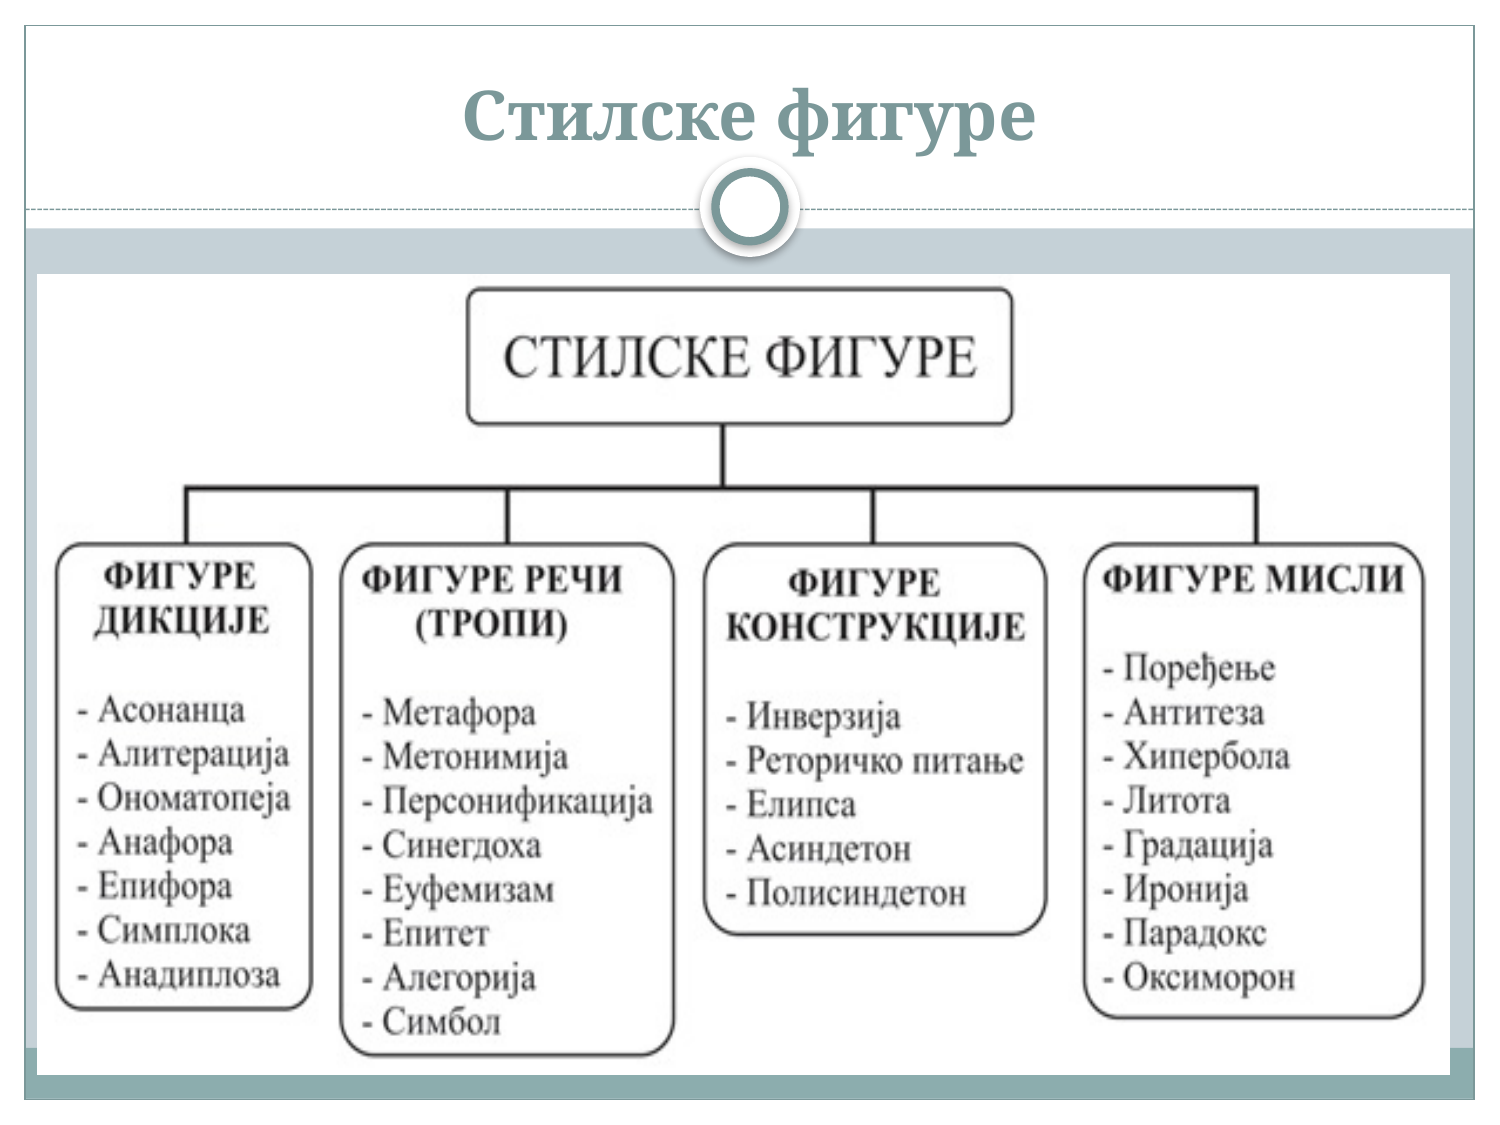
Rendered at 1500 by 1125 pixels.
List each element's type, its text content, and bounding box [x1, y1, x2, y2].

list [37, 274, 1451, 1076]
title Стилске фигуре [49, 37, 1450, 162]
